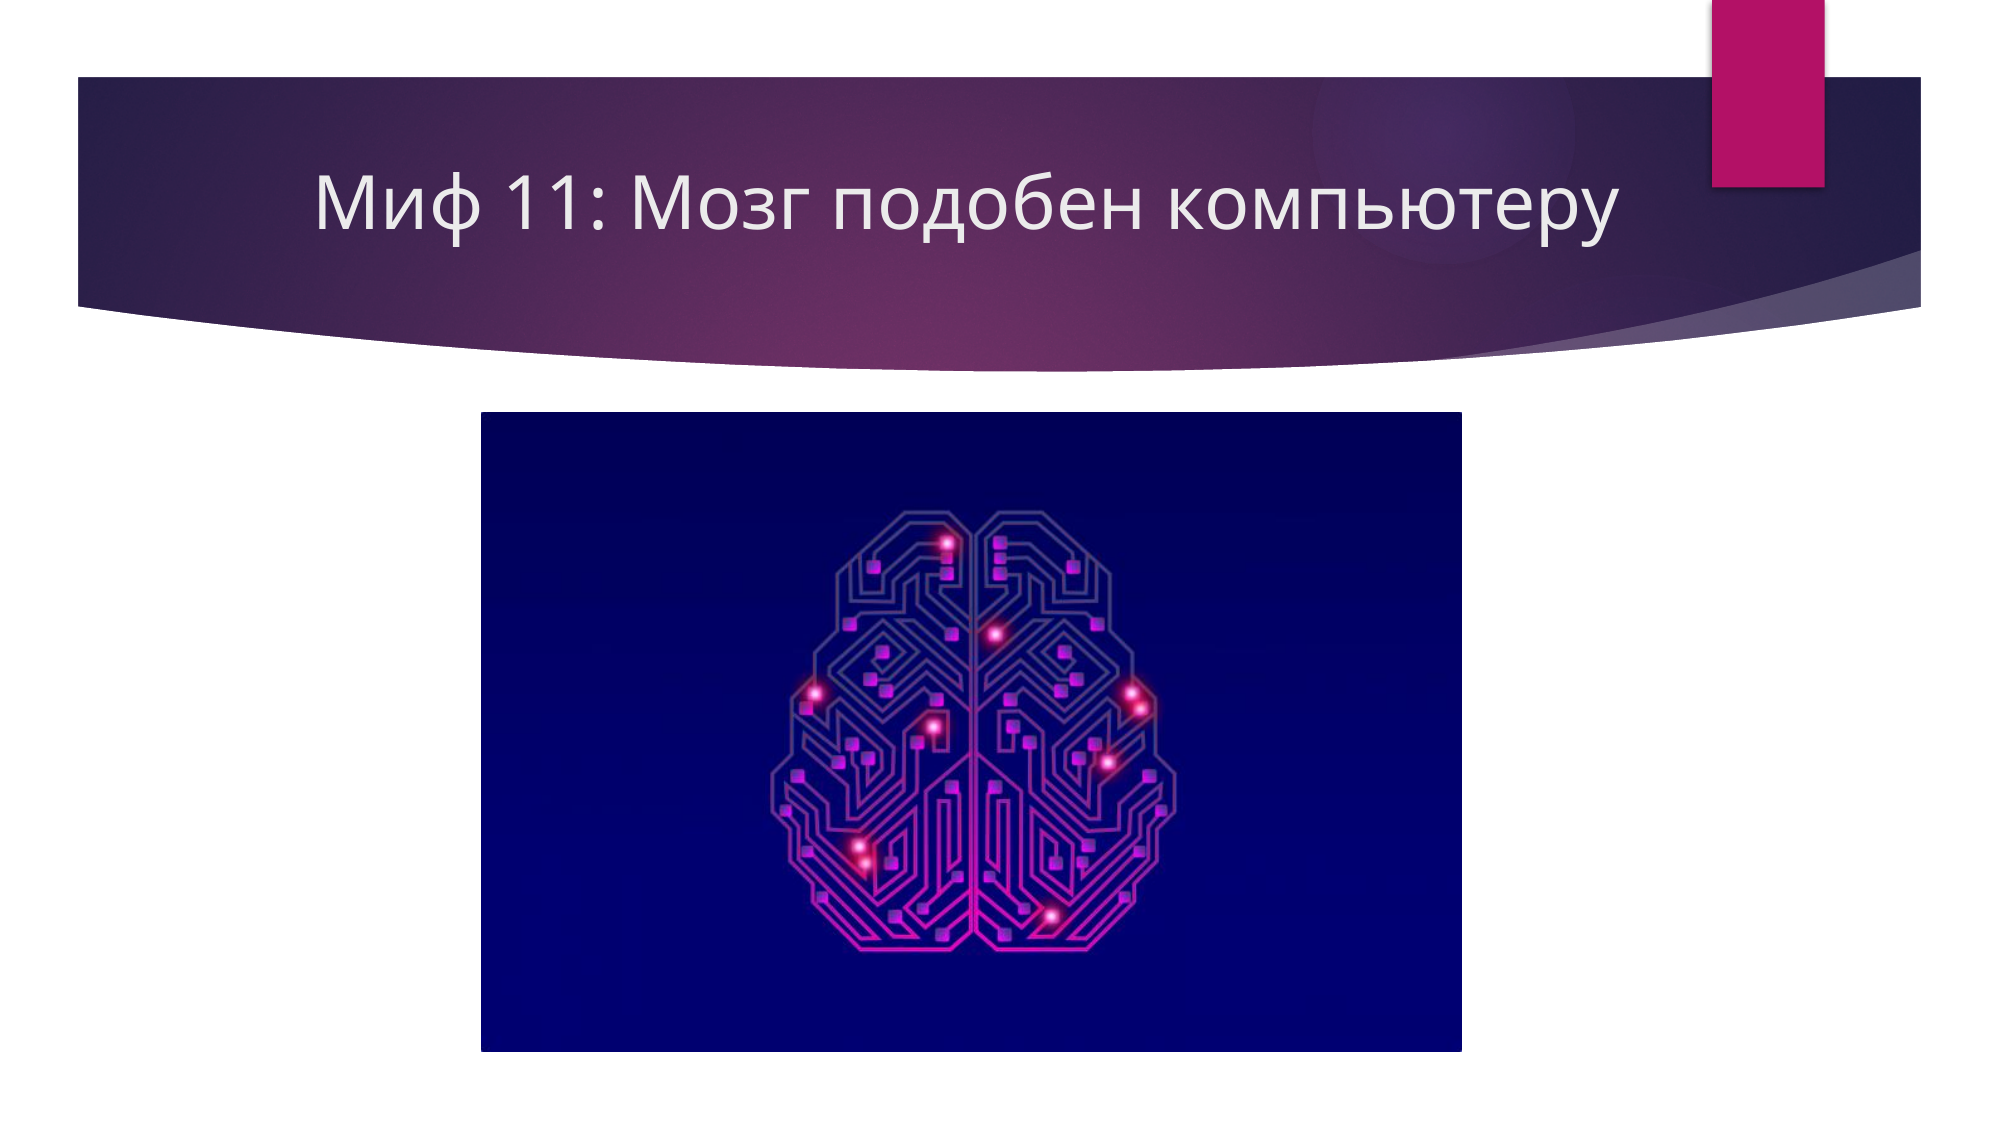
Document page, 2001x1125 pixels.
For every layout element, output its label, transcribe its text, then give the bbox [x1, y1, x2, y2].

picture [480, 411, 1462, 1052]
title Миф 11: Мозг подобен компьютеру [297, 119, 1904, 279]
